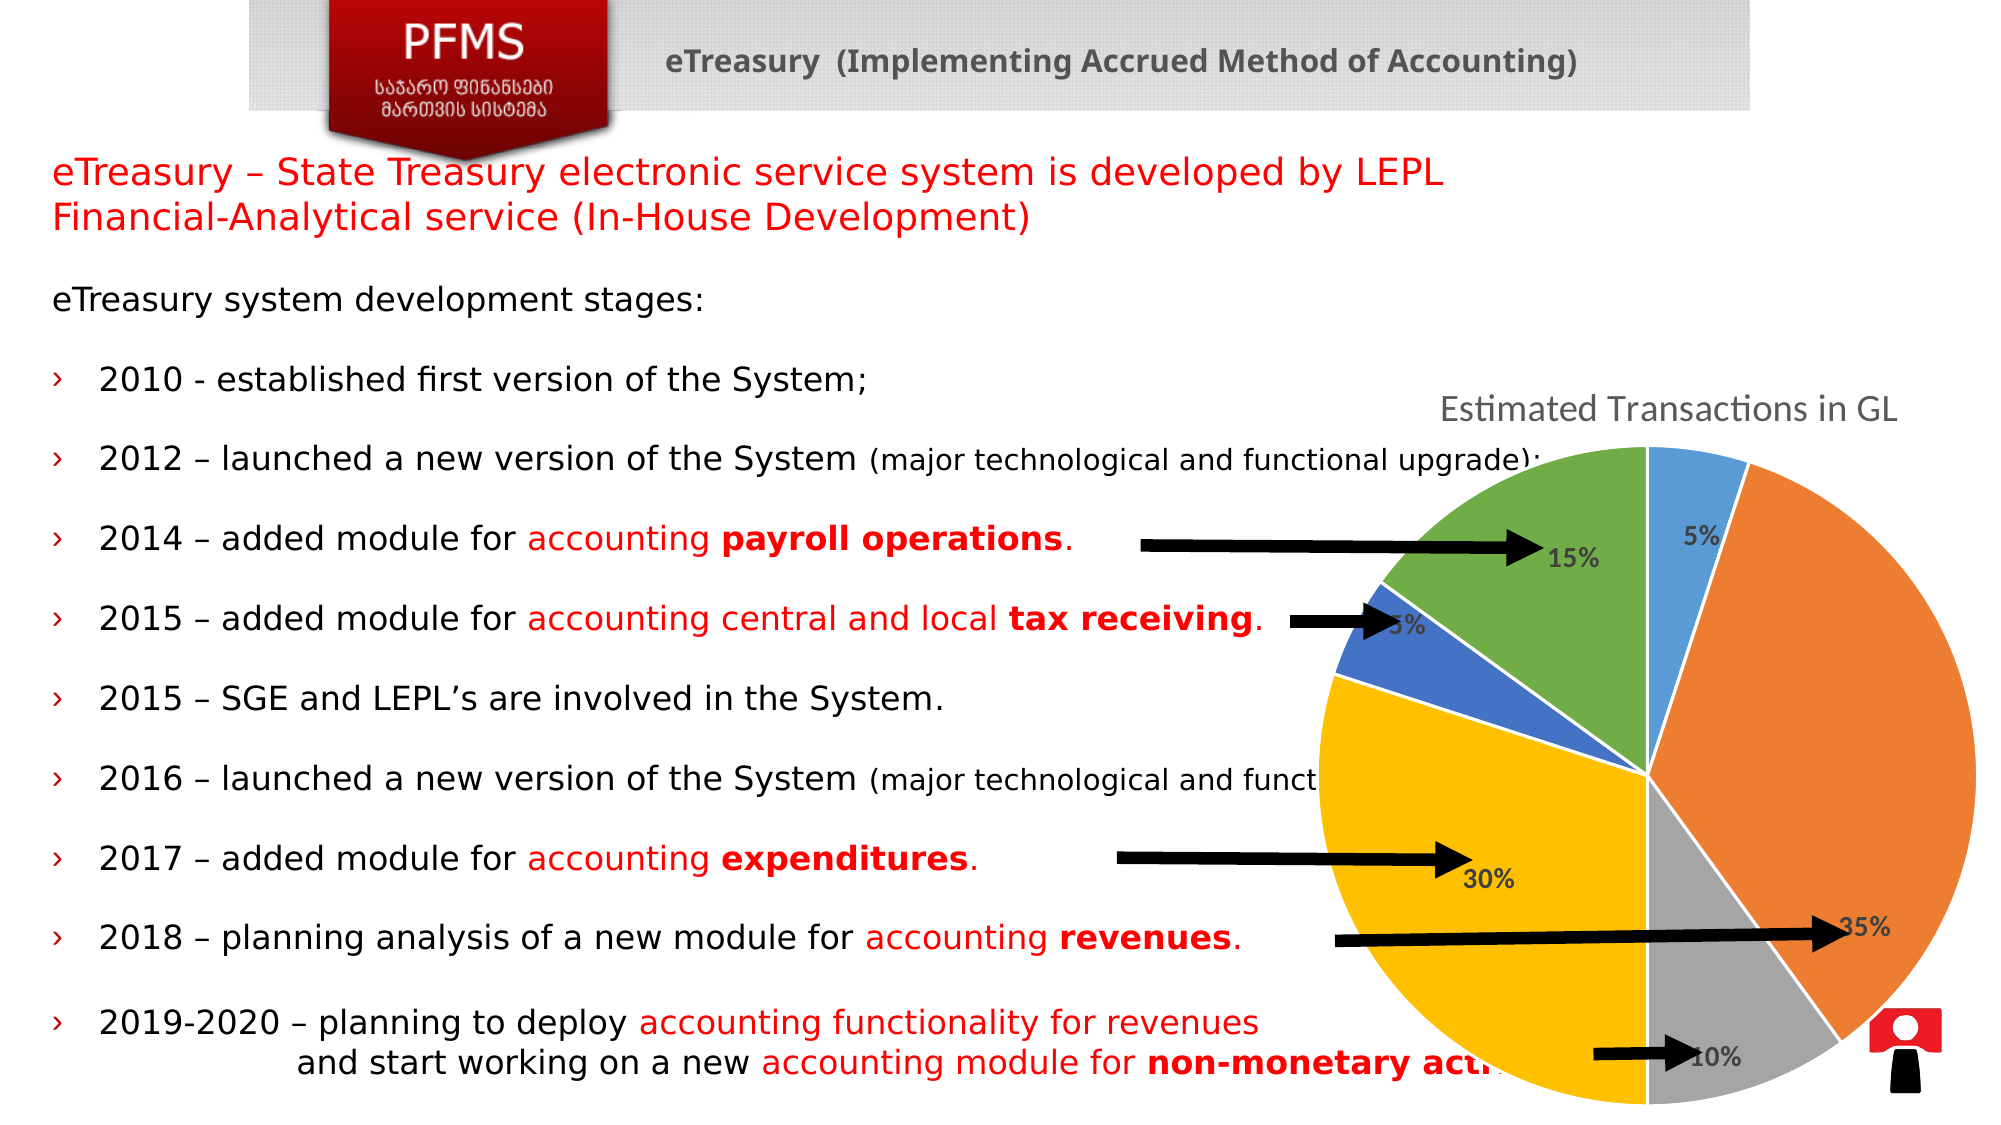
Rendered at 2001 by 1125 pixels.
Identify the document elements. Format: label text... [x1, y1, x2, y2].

chart [1074, 304, 2000, 1125]
text_box eTreasury – State Treasury electronic service system is developed by LEPL Financial-Analytical service (In-House Development) eTreasury system development stages: 2010 - established first version of the System; 2012 – launched a new version of the System (major technological and functional upgrade); 2014 – added module for accounting payroll operations. 2015 – added module for accounting central and local tax receiving. 2015 – SGE and LEPL’s are involved in the System. 2016 – launched a new version of the System (major technological and functional upgrade) 2017 – added module for accounting expenditures. 2018 – planning analysis of a new module for accounting revenues. 2019-2020 – planning to deploy accounting functionality for revenues and start working on a new accounting module for non-monetary activity. [37, 140, 1638, 1125]
picture [249, 0, 1750, 232]
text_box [1334, 933, 1850, 941]
